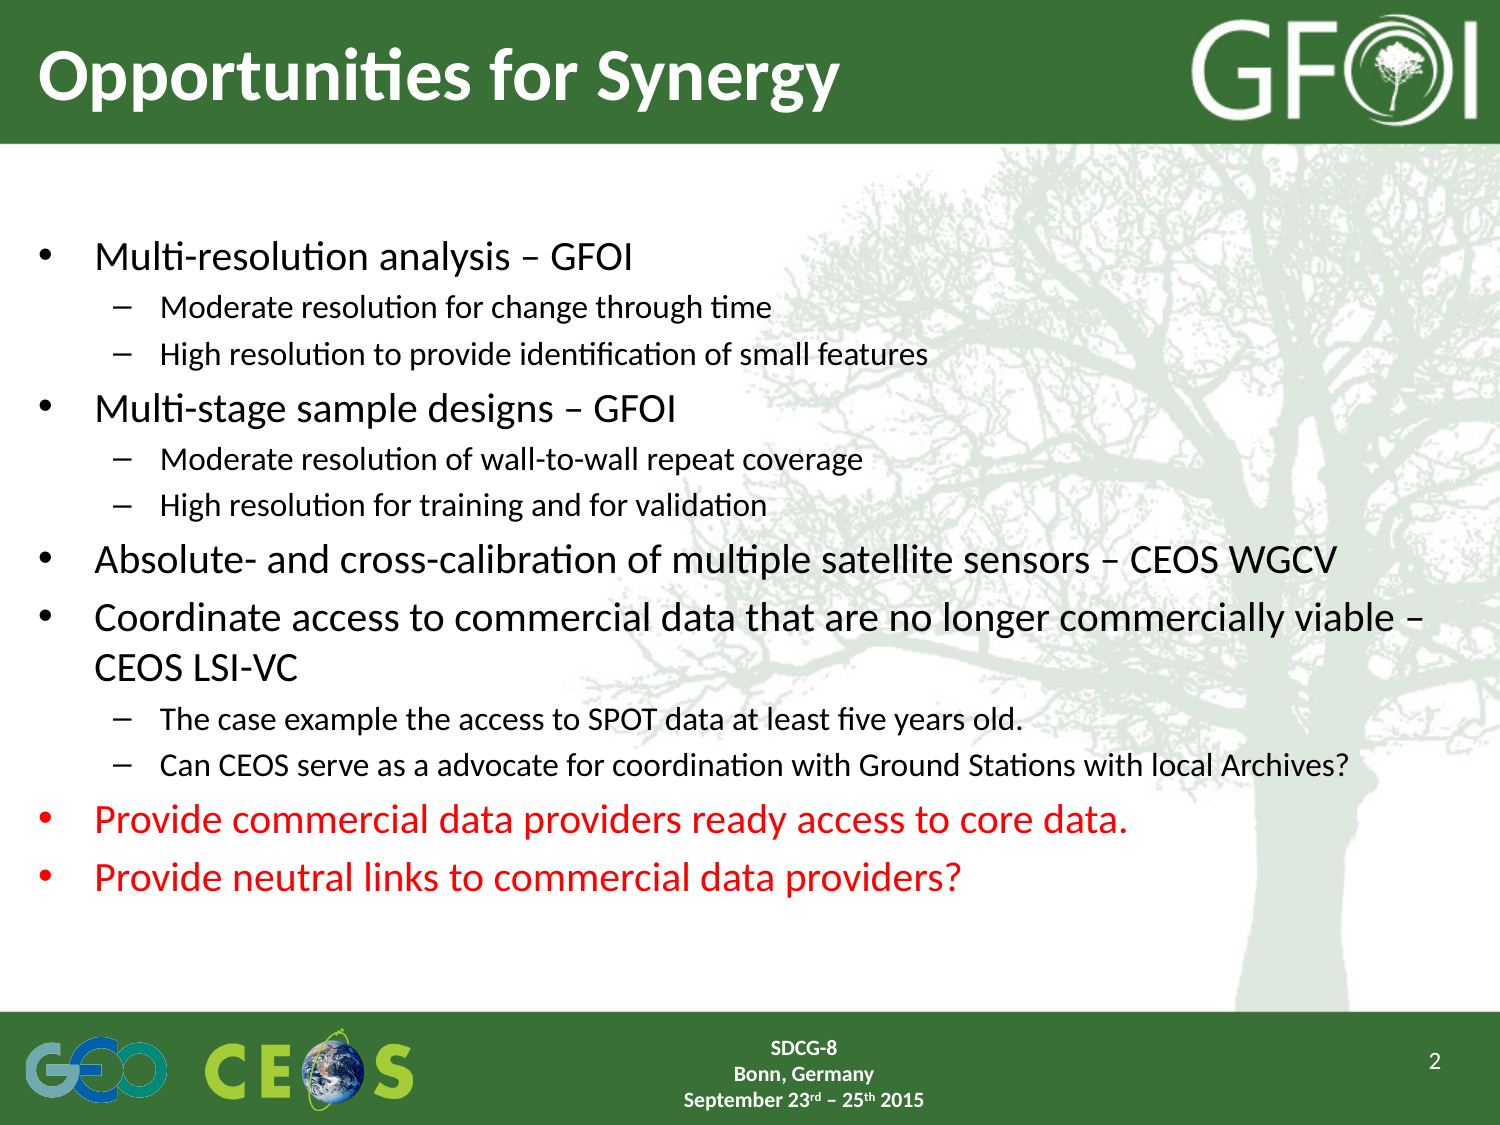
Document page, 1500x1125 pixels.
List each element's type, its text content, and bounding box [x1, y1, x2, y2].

footer SDCG-8 Bonn, Germany September 23rd – 25th 2015 [643, 1026, 966, 1120]
title Opportunities for Synergy [23, 18, 1011, 174]
list Multi-resolution analysis – GFOI Moderate resolution for change through time High resolution to provide identification of small features Multi-stage sample designs – GFOI Moderate resolution of wall-to-wall repeat coverage High resolution for training and for validation Absolute- and cross-calibration of multiple satellite sensors – CEOS WGCV Coordinate access to commercial data that are no longer commercially viable – CEOS LSI-VC The case example the access to SPOT data at least five years old. Can CEOS serve as a advocate for coordination with Ground Stations with local Archives? Provide commercial data providers ready access to core data. Provide neutral links to commercial data providers? [23, 221, 1442, 964]
picture [0, 0, 1500, 1125]
slide_number 2 [1392, 1037, 1477, 1098]
